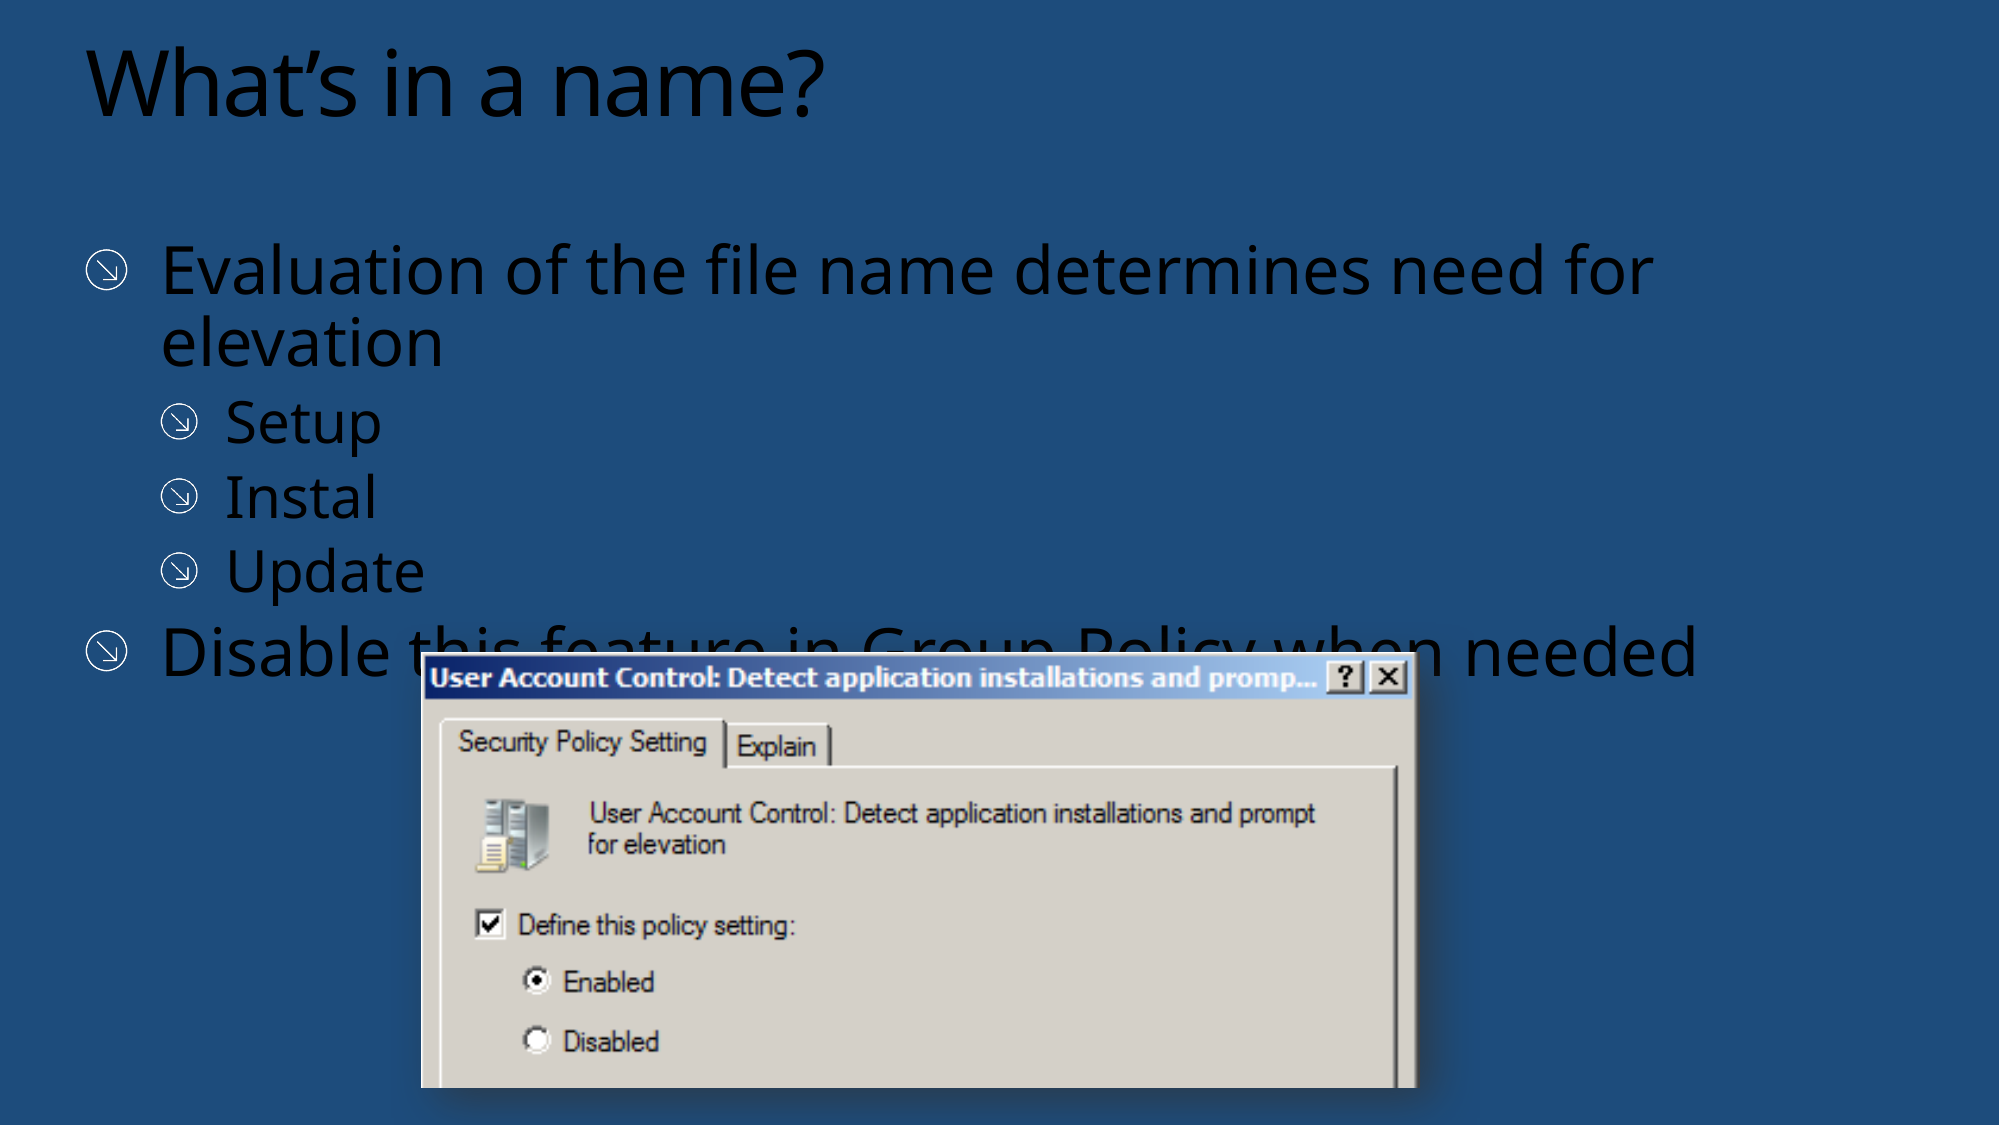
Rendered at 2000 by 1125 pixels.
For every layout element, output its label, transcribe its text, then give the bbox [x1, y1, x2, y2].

title What’s in a name? [85, 37, 1914, 138]
list Evaluation of the file name determines need for elevation Setup Instal Update Disable this feature in Group Policy when needed [85, 237, 1914, 562]
picture [160, 402, 198, 440]
picture [160, 551, 198, 589]
picture [160, 477, 198, 514]
picture [85, 248, 128, 291]
picture [85, 629, 128, 672]
picture [420, 652, 1420, 1088]
